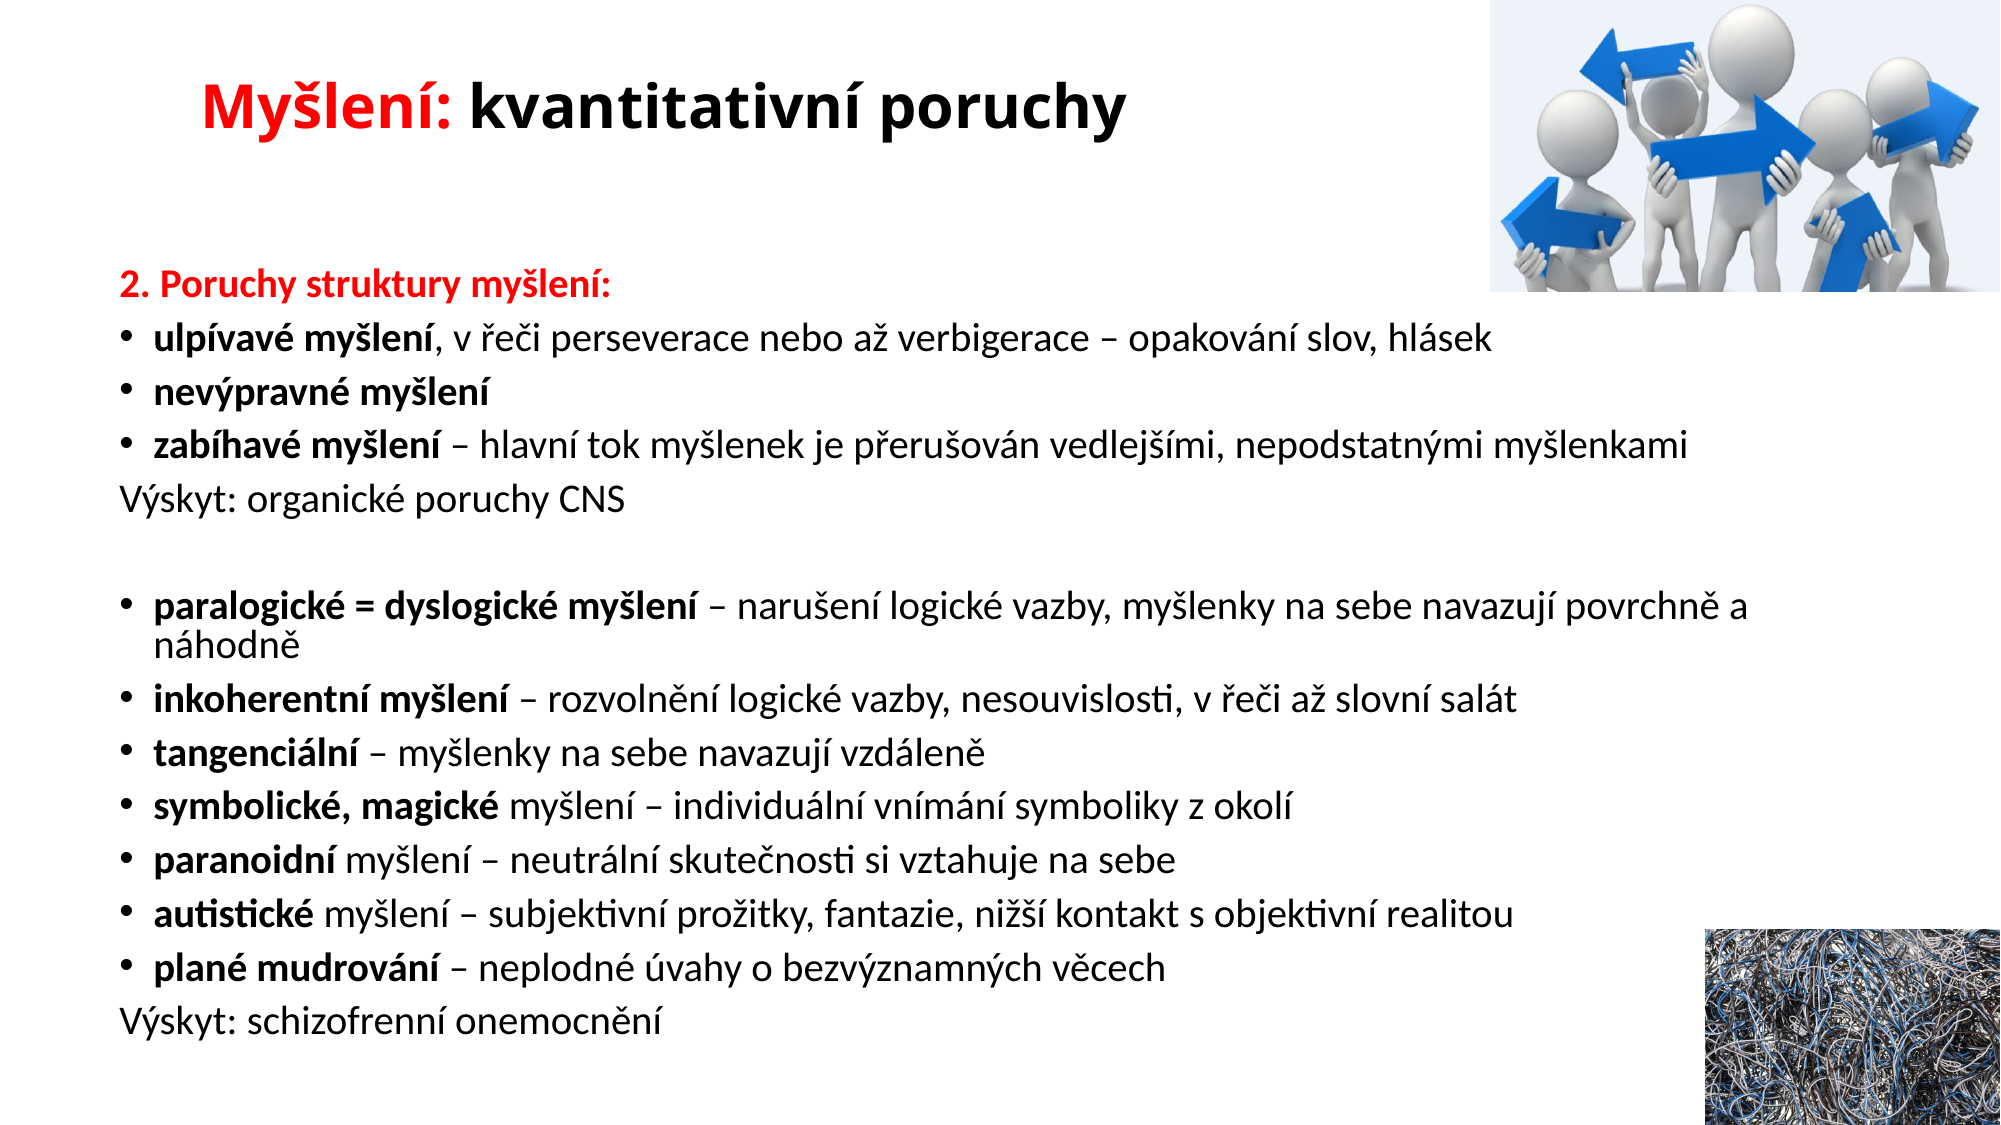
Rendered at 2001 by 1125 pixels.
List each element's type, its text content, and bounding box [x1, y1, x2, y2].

list 2. Poruchy struktury myšlení: ulpívavé myšlení, v řeči perseverace nebo až verbigerace – opakování slov, hlásek nevýpravné myšlení zabíhavé myšlení – hlavní tok myšlenek je přerušován vedlejšími, nepodstatnými myšlenkami Výskyt: organické poruchy CNS paralogické = dyslogické myšlení – narušení logické vazby, myšlenky na sebe navazují povrchně a náhodně inkoherentní myšlení – rozvolnění logické vazby, nesouvislosti, v řeči až slovní salát tangenciální – myšlenky na sebe navazují vzdáleně symbolické, magické myšlení – individuální vnímání symboliky z okolí paranoidní myšlení – neutrální skutečnosti si vztahuje na sebe autistické myšlení – subjektivní prožitky, fantazie, nižší kontakt s objektivní realitou plané mudrování – neplodné úvahy o bezvýznamných věcech Výskyt: schizofrenní onemocnění [104, 195, 1911, 1053]
title Myšlení: kvantitativní poruchy [185, 42, 1160, 177]
picture [1705, 929, 2000, 1125]
picture [1490, 0, 2000, 292]
